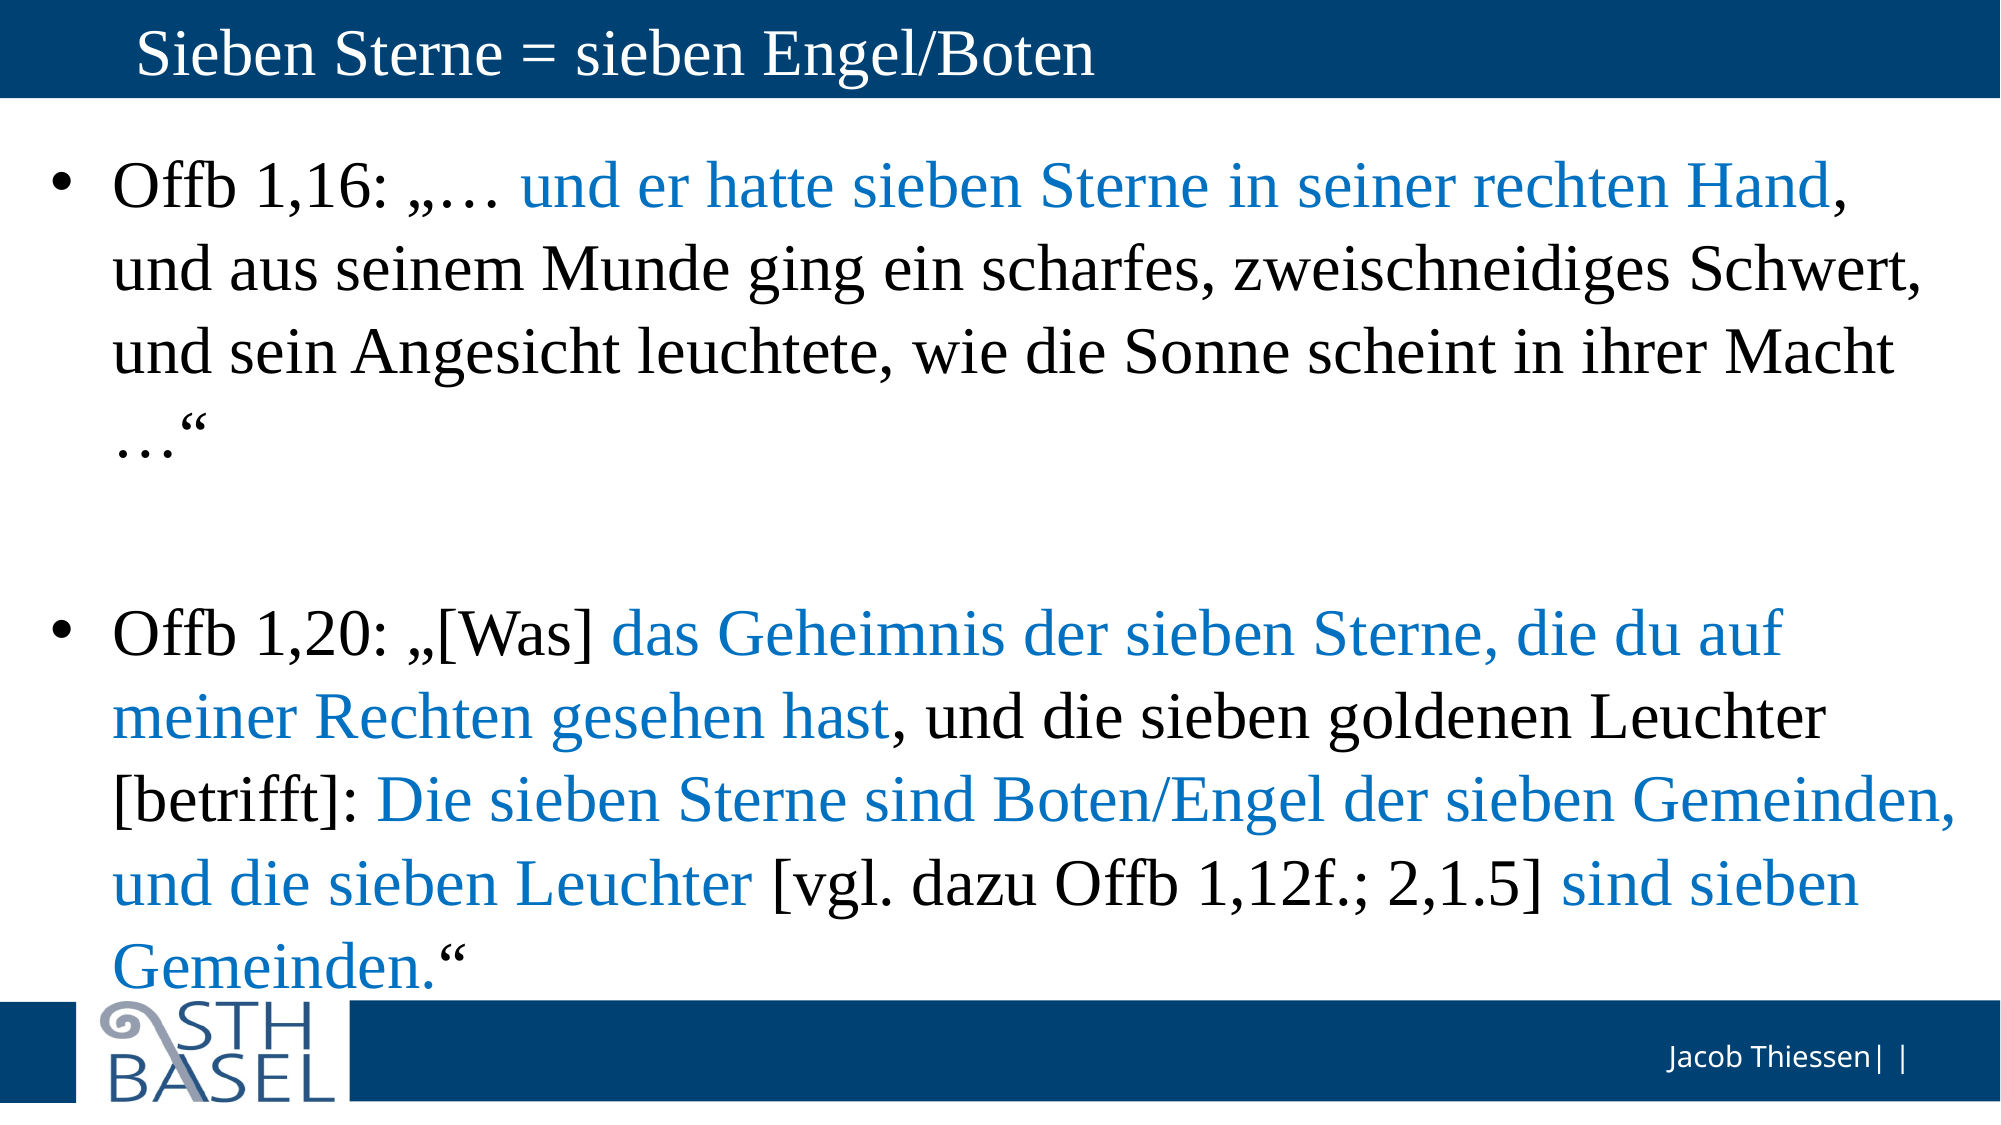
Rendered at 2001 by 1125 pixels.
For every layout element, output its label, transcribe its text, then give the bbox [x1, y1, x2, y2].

title Sieben Sterne = sieben Engel/Boten [126, 0, 1927, 93]
picture [97, 1000, 336, 1103]
list Offb 1,16: „… und er hatte sieben Sterne in seiner rechten Hand, und aus seinem Munde ging ein scharfes, zweischneidiges Schwert, und sein Angesicht leuchtete, wie die Sonne scheint in ihrer Macht …“ Offb 1,20: „[Was] das Geheimnis der sieben Sterne, die du auf meiner Rechten gesehen hast, und die sieben goldenen Leuchter [betrifft]: Die sieben Sterne sind Boten/Engel der sieben Gemeinden, und die sieben Leuchter [vgl. dazu Offb 1,12f.; 2,1.5] sind sieben Gemeinden.“ [42, 128, 1975, 987]
